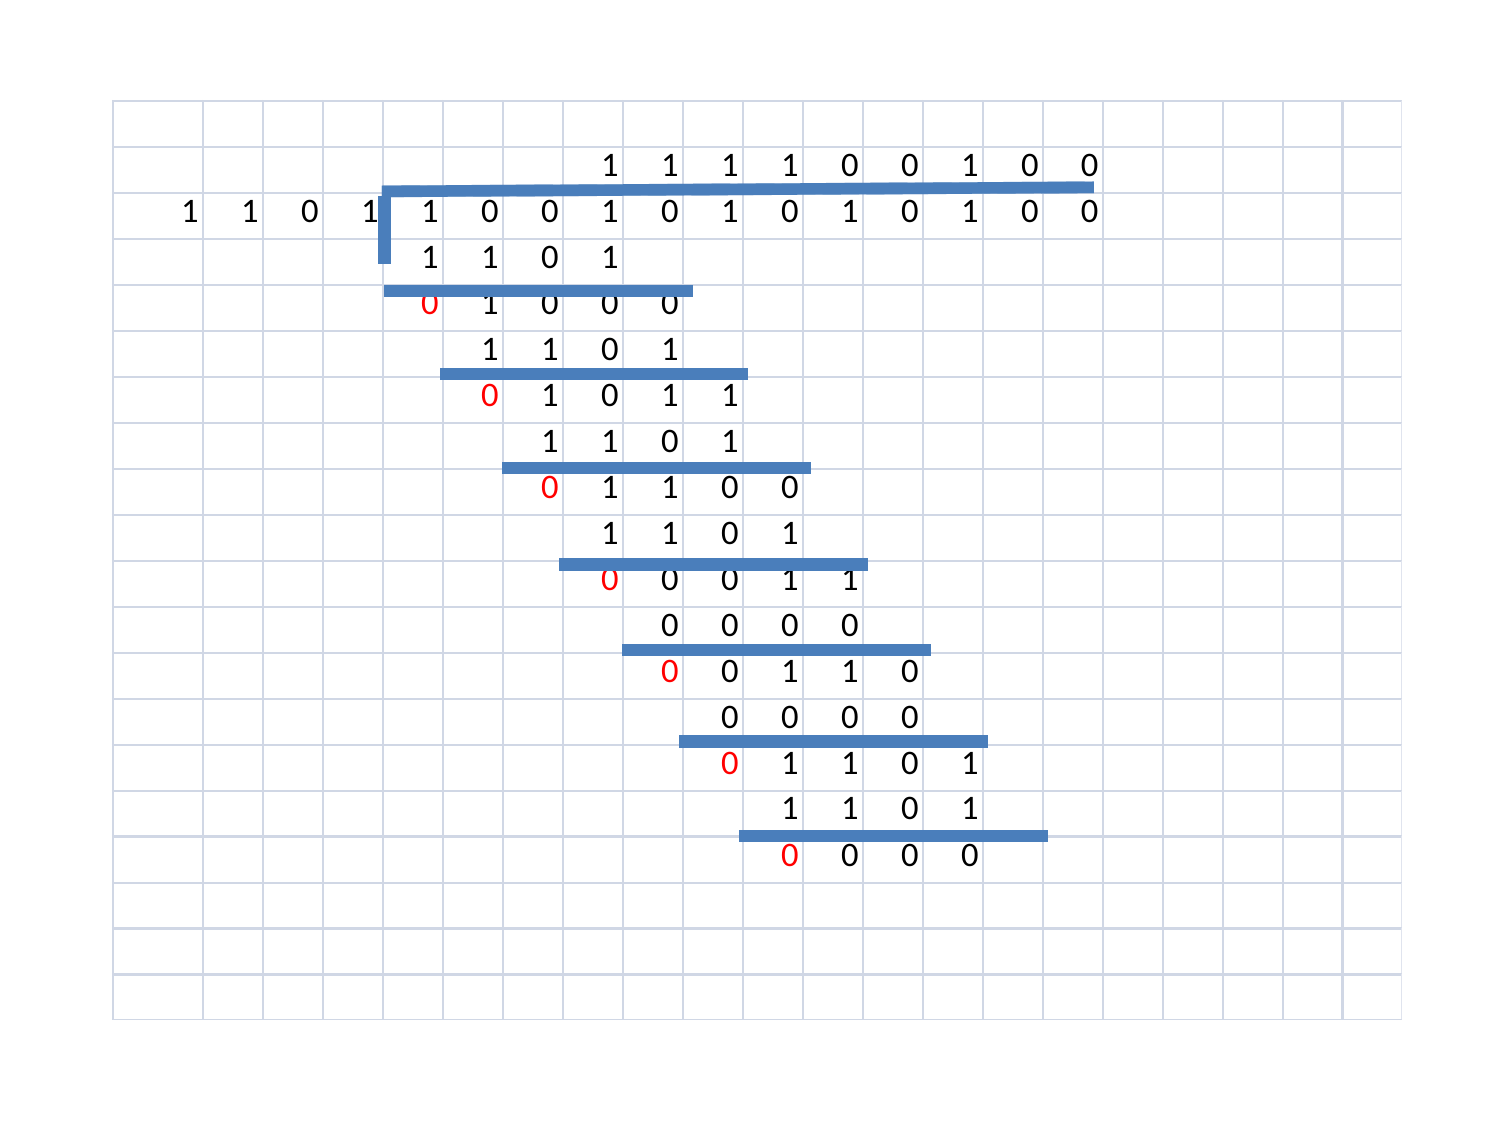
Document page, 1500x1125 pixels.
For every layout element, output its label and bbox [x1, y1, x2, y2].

text_box [111, 99, 1405, 1022]
